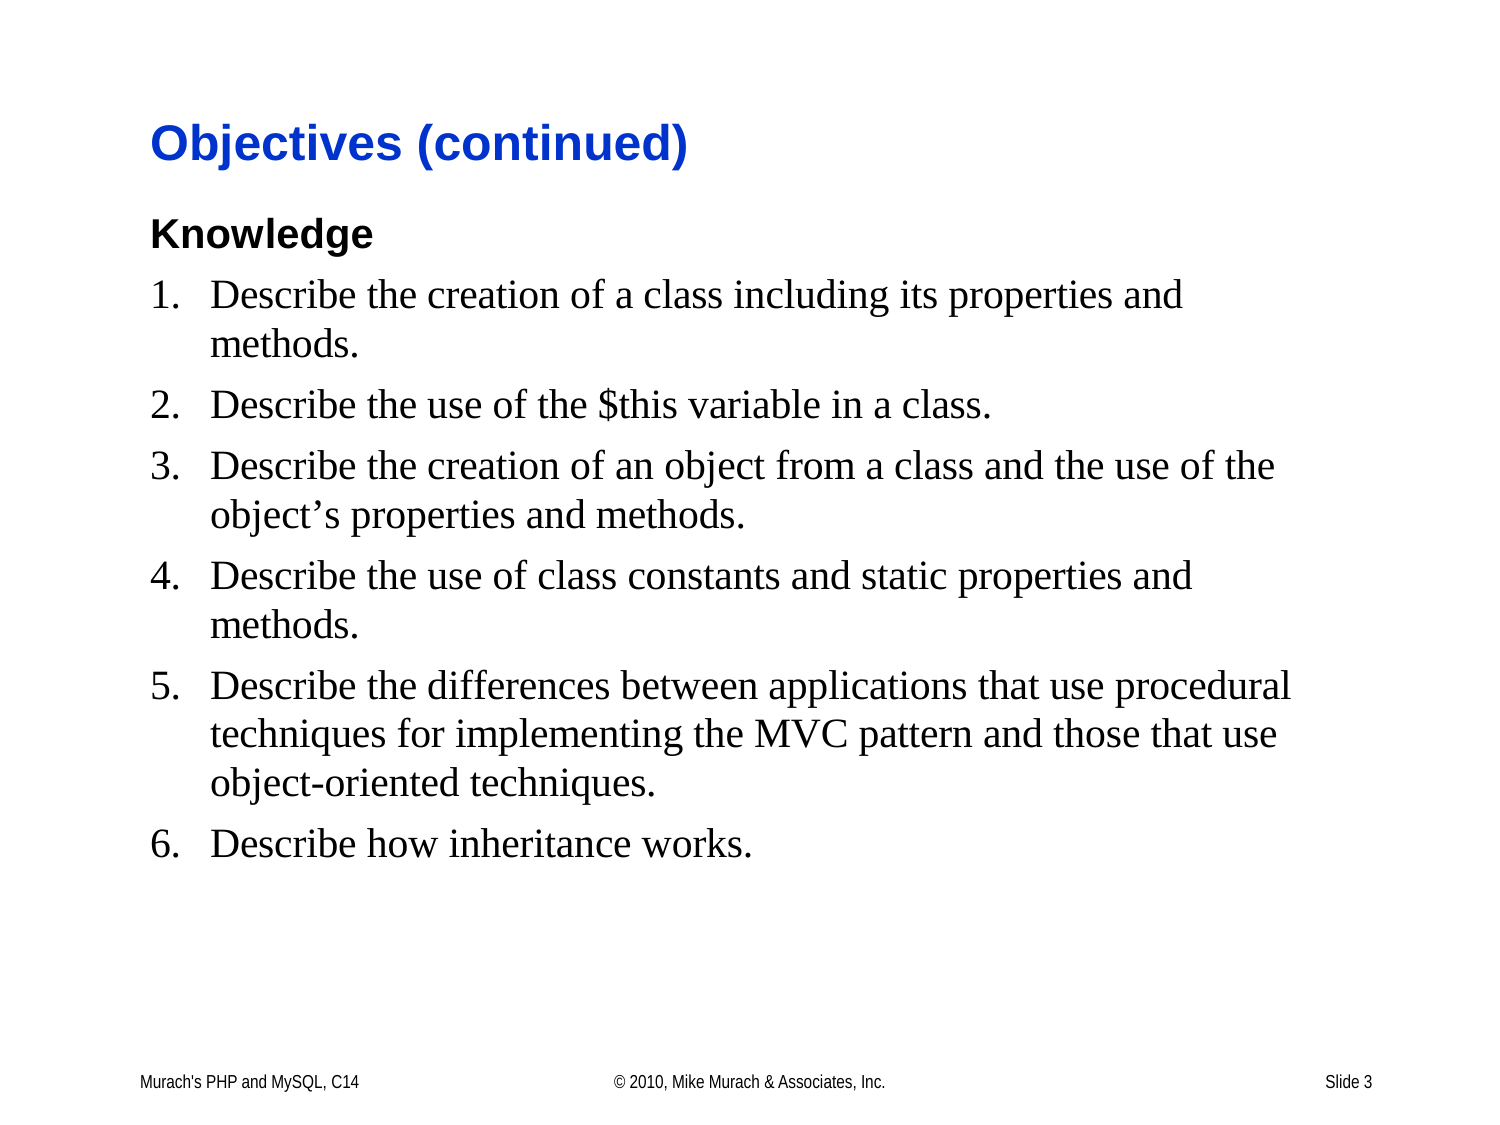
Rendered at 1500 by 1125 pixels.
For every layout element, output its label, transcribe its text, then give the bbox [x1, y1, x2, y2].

footer © 2010, Mike Murach & Associates, Inc. [474, 1025, 1025, 1100]
slide_number Murach's PHP and MySQL, C14 [125, 1025, 450, 1100]
slide_number Slide 3 [1074, 1025, 1388, 1100]
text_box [149, 112, 1352, 897]
